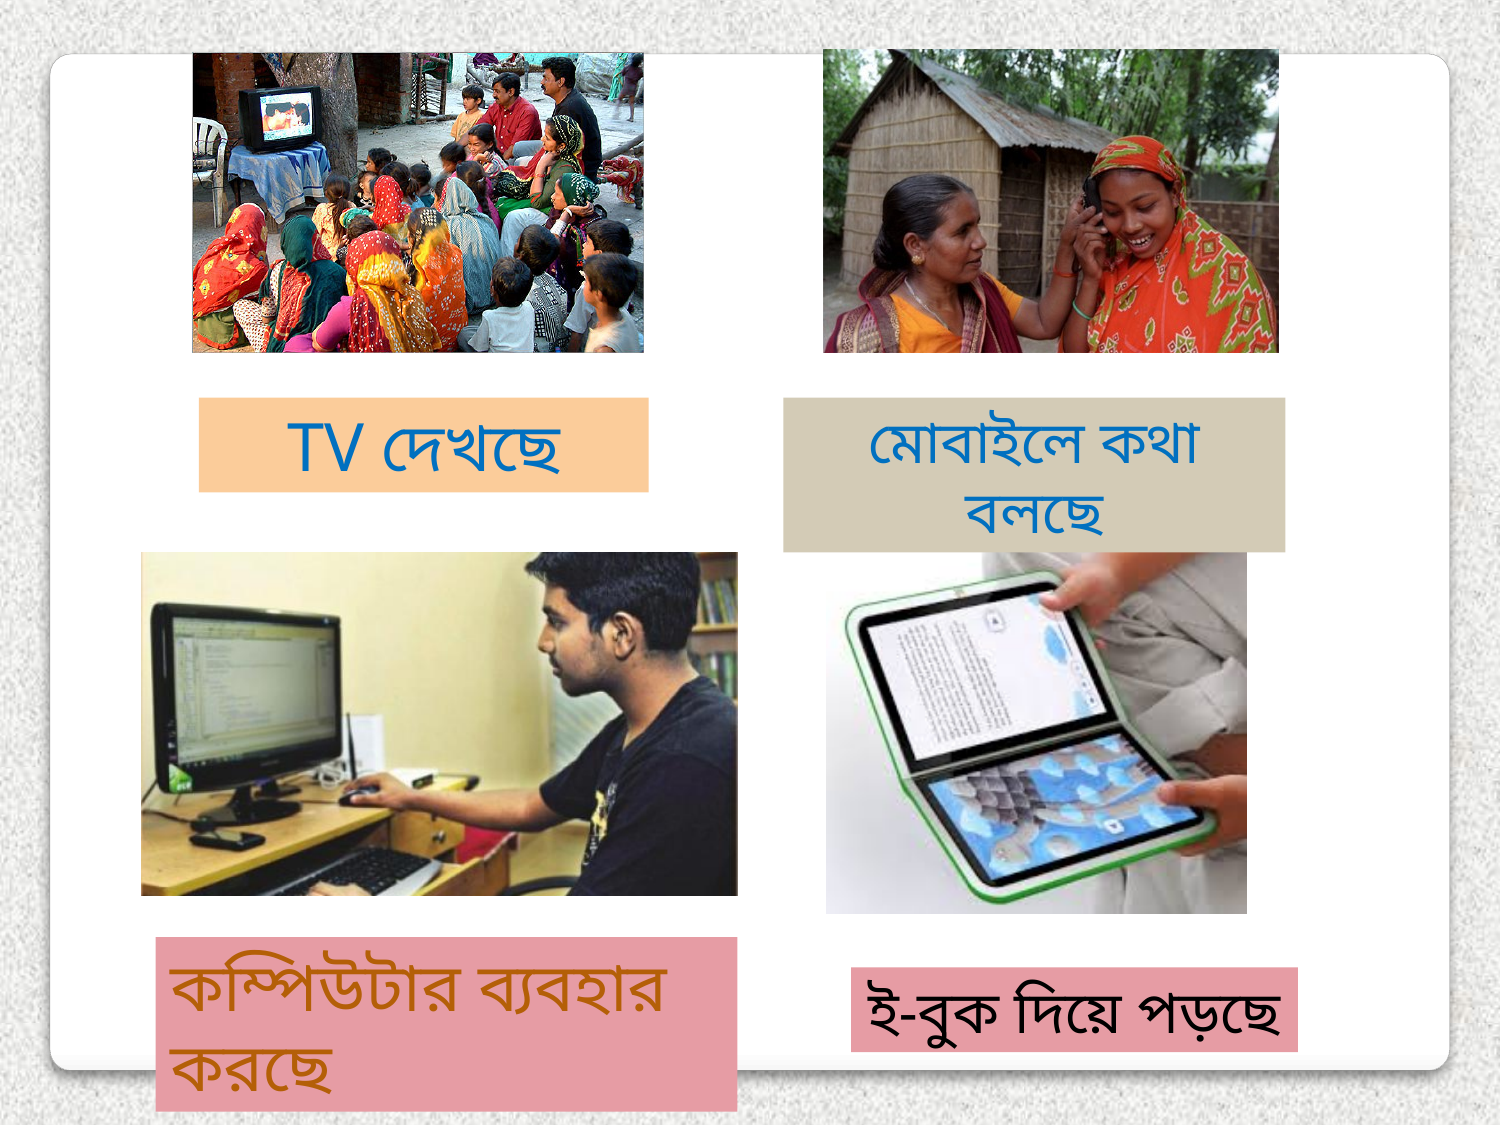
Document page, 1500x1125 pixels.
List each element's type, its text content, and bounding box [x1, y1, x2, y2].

picture [0, 0, 1500, 1125]
text_box মোবাইলে কথা বলছে [783, 397, 1286, 553]
text_box ই-বুক দিয়ে পড়ছে [851, 967, 1298, 1053]
text_box কম্পিউটার ব্যবহার করছে [155, 937, 738, 1112]
text_box TV দেখছে [198, 397, 649, 493]
